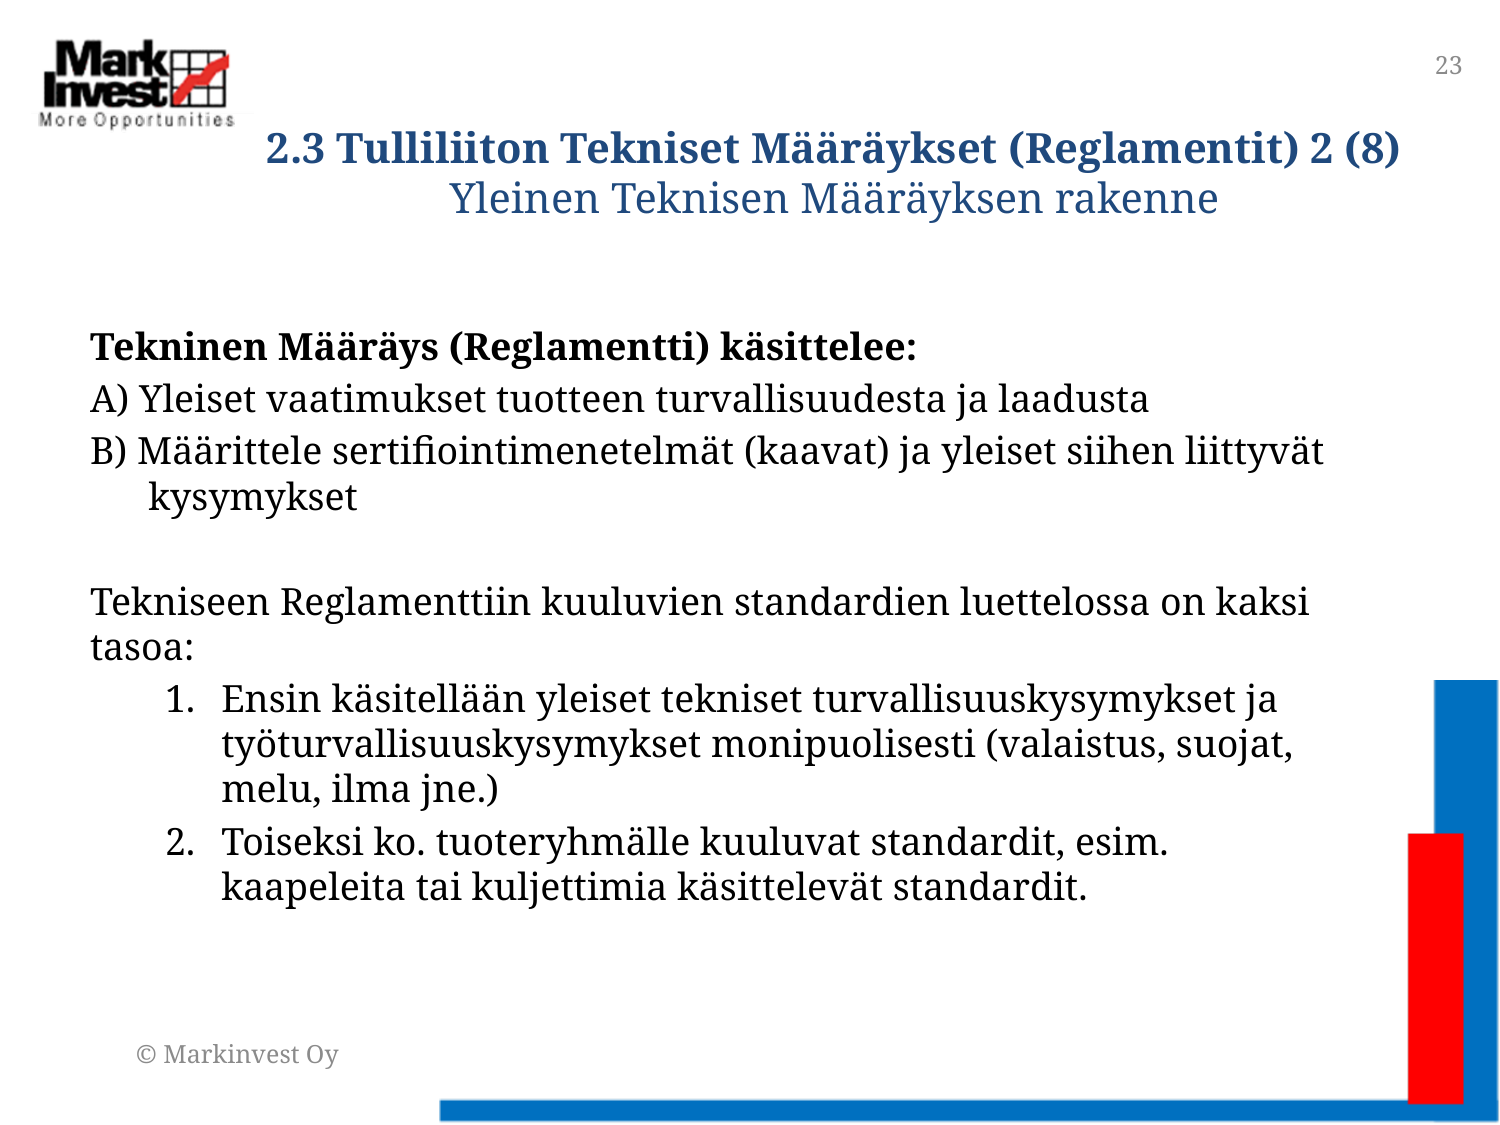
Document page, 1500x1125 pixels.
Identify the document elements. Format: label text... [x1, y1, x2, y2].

slide_number 23 [1128, 36, 1478, 97]
title 2.3 Tulliliiton Tekniset Määräykset (Reglamentit) 2 (8) Yleinen Teknisen Määräyksen rakenne [242, 78, 1427, 266]
list Tekninen Määräys (Reglamentti) käsittelee: A) Yleiset vaatimukset tuotteen turvallisuudesta ja laadusta B) Määrittele sertifiointimenetelmät (kaavat) ja yleiset siihen liittyvät kysymykset Tekniseen Reglamenttiin kuuluvien standardien luettelossa on kaksi tasoa: Ensin käsitellään yleiset tekniset turvallisuuskysymykset ja työturvallisuuskysymykset monipuolisesti (valaistus, suojat, melu, ilma jne.) Toiseksi ko. tuoteryhmälle kuuluvat standardit, esim. kaapeleita tai kuljettimia käsittelevät standardit. [75, 262, 1341, 1005]
picture [439, 680, 1500, 1125]
footer © Markinvest Oy [0, 1023, 475, 1084]
picture [31, 36, 254, 138]
